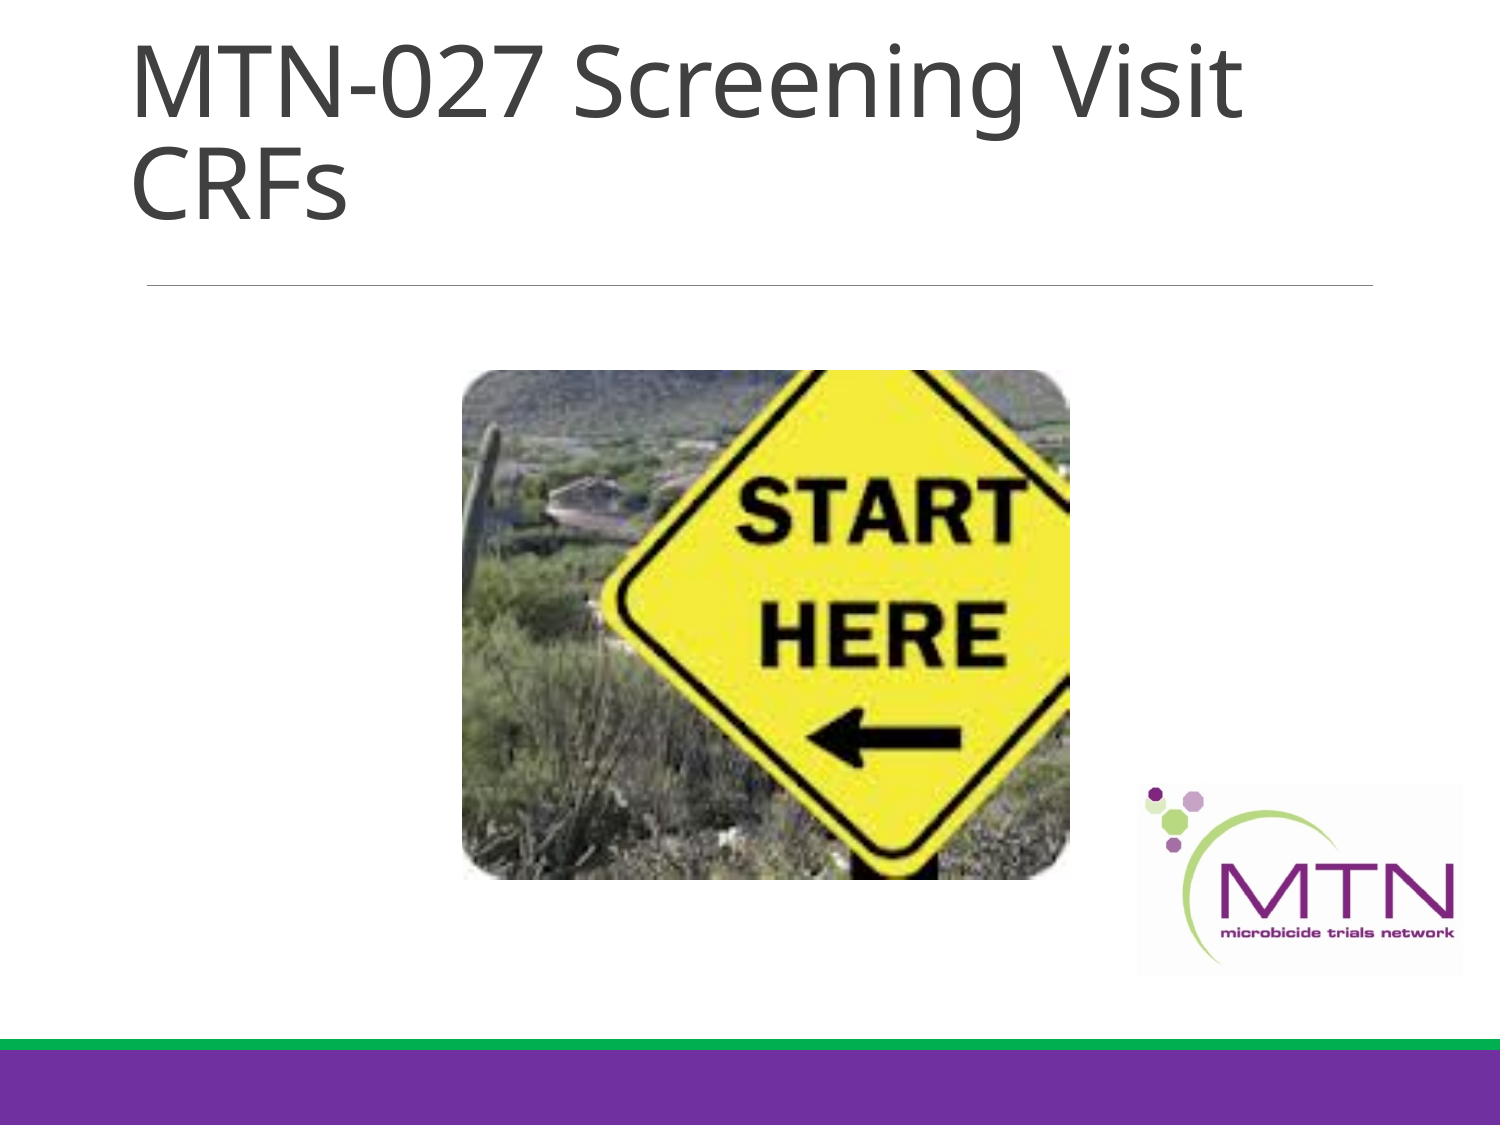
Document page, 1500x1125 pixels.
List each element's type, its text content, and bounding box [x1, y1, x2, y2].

picture [1136, 782, 1464, 977]
title MTN-027 Screening Visit CRFs [113, 59, 1463, 248]
picture [461, 370, 1071, 881]
